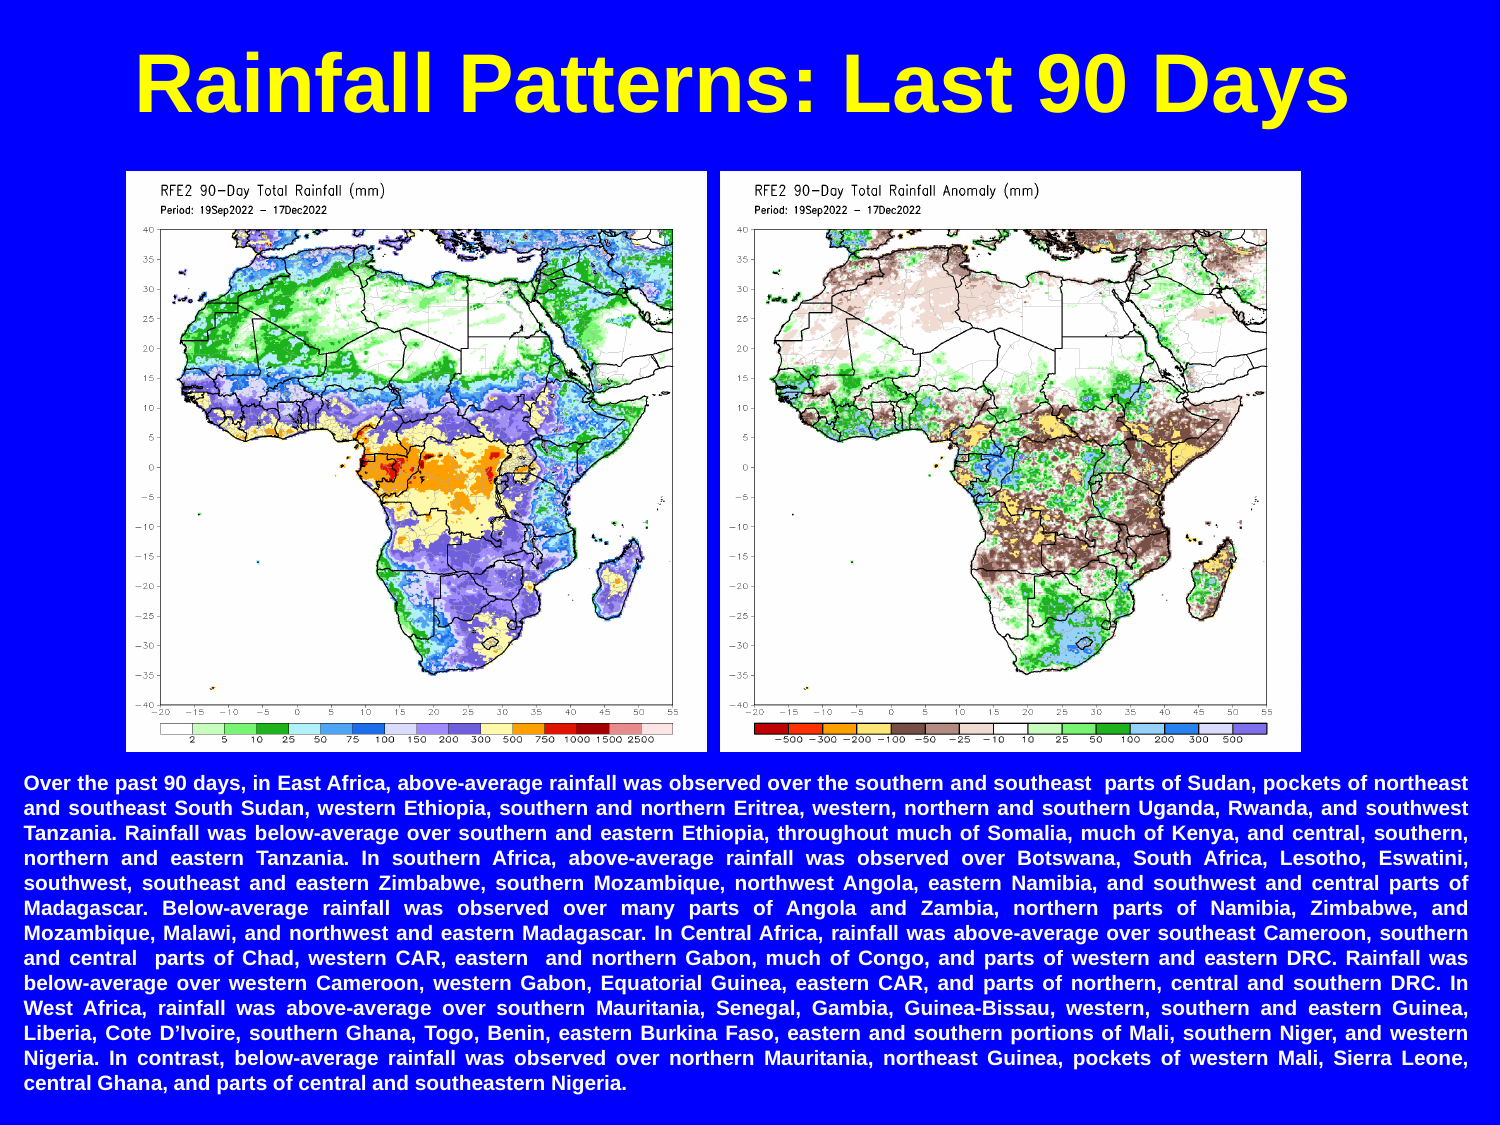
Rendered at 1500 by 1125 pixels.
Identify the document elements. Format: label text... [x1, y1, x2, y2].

picture [126, 170, 707, 752]
text_box Over the past 90 days, in East Africa, above-average rainfall was observed over the southern and southeast parts of Sudan, pockets of northeast and southeast South Sudan, western Ethiopia, southern and northern Eritrea, western, northern and southern Uganda, Rwanda, and southwest Tanzania. Rainfall was below-average over southern and eastern Ethiopia, throughout much of Somalia, much of Kenya, and central, southern, northern and eastern Tanzania. In southern Africa, above-average rainfall was observed over Botswana, South Africa, Lesotho, Eswatini, southwest, southeast and eastern Zimbabwe, southern Mozambique, northwest Angola, eastern Namibia, and southwest and central parts of Madagascar. Below-average rainfall was observed over many parts of Angola and Zambia, northern parts of Namibia, Zimbabwe, and Mozambique, Malawi, and northwest and eastern Madagascar. In Central Africa, rainfall was above-average over southeast Cameroon, southern and central parts of Chad, western CAR, eastern and northern Gabon, much of Congo, and parts of western and eastern DRC. Rainfall was below-average over western Cameroon, western Gabon, Equatorial Guinea, eastern CAR, and parts of northern, central and southern DRC. In West Africa, rainfall was above-average over southern Mauritania, Senegal, Gambia, Guinea-Bissau, western, southern and eastern Guinea, Liberia, Cote D’Ivoire, southern Ghana, Togo, Benin, eastern Burkina Faso, eastern and southern portions of Mali, southern Niger, and western Nigeria. In contrast, below-average rainfall was observed over northern Mauritania, northeast Guinea, pockets of western Mali, Sierra Leone, central Ghana, and parts of central and southeastern Nigeria. [8, 762, 1484, 1102]
title Rainfall Patterns: Last 90 Days [112, 19, 1375, 138]
picture [720, 170, 1301, 752]
